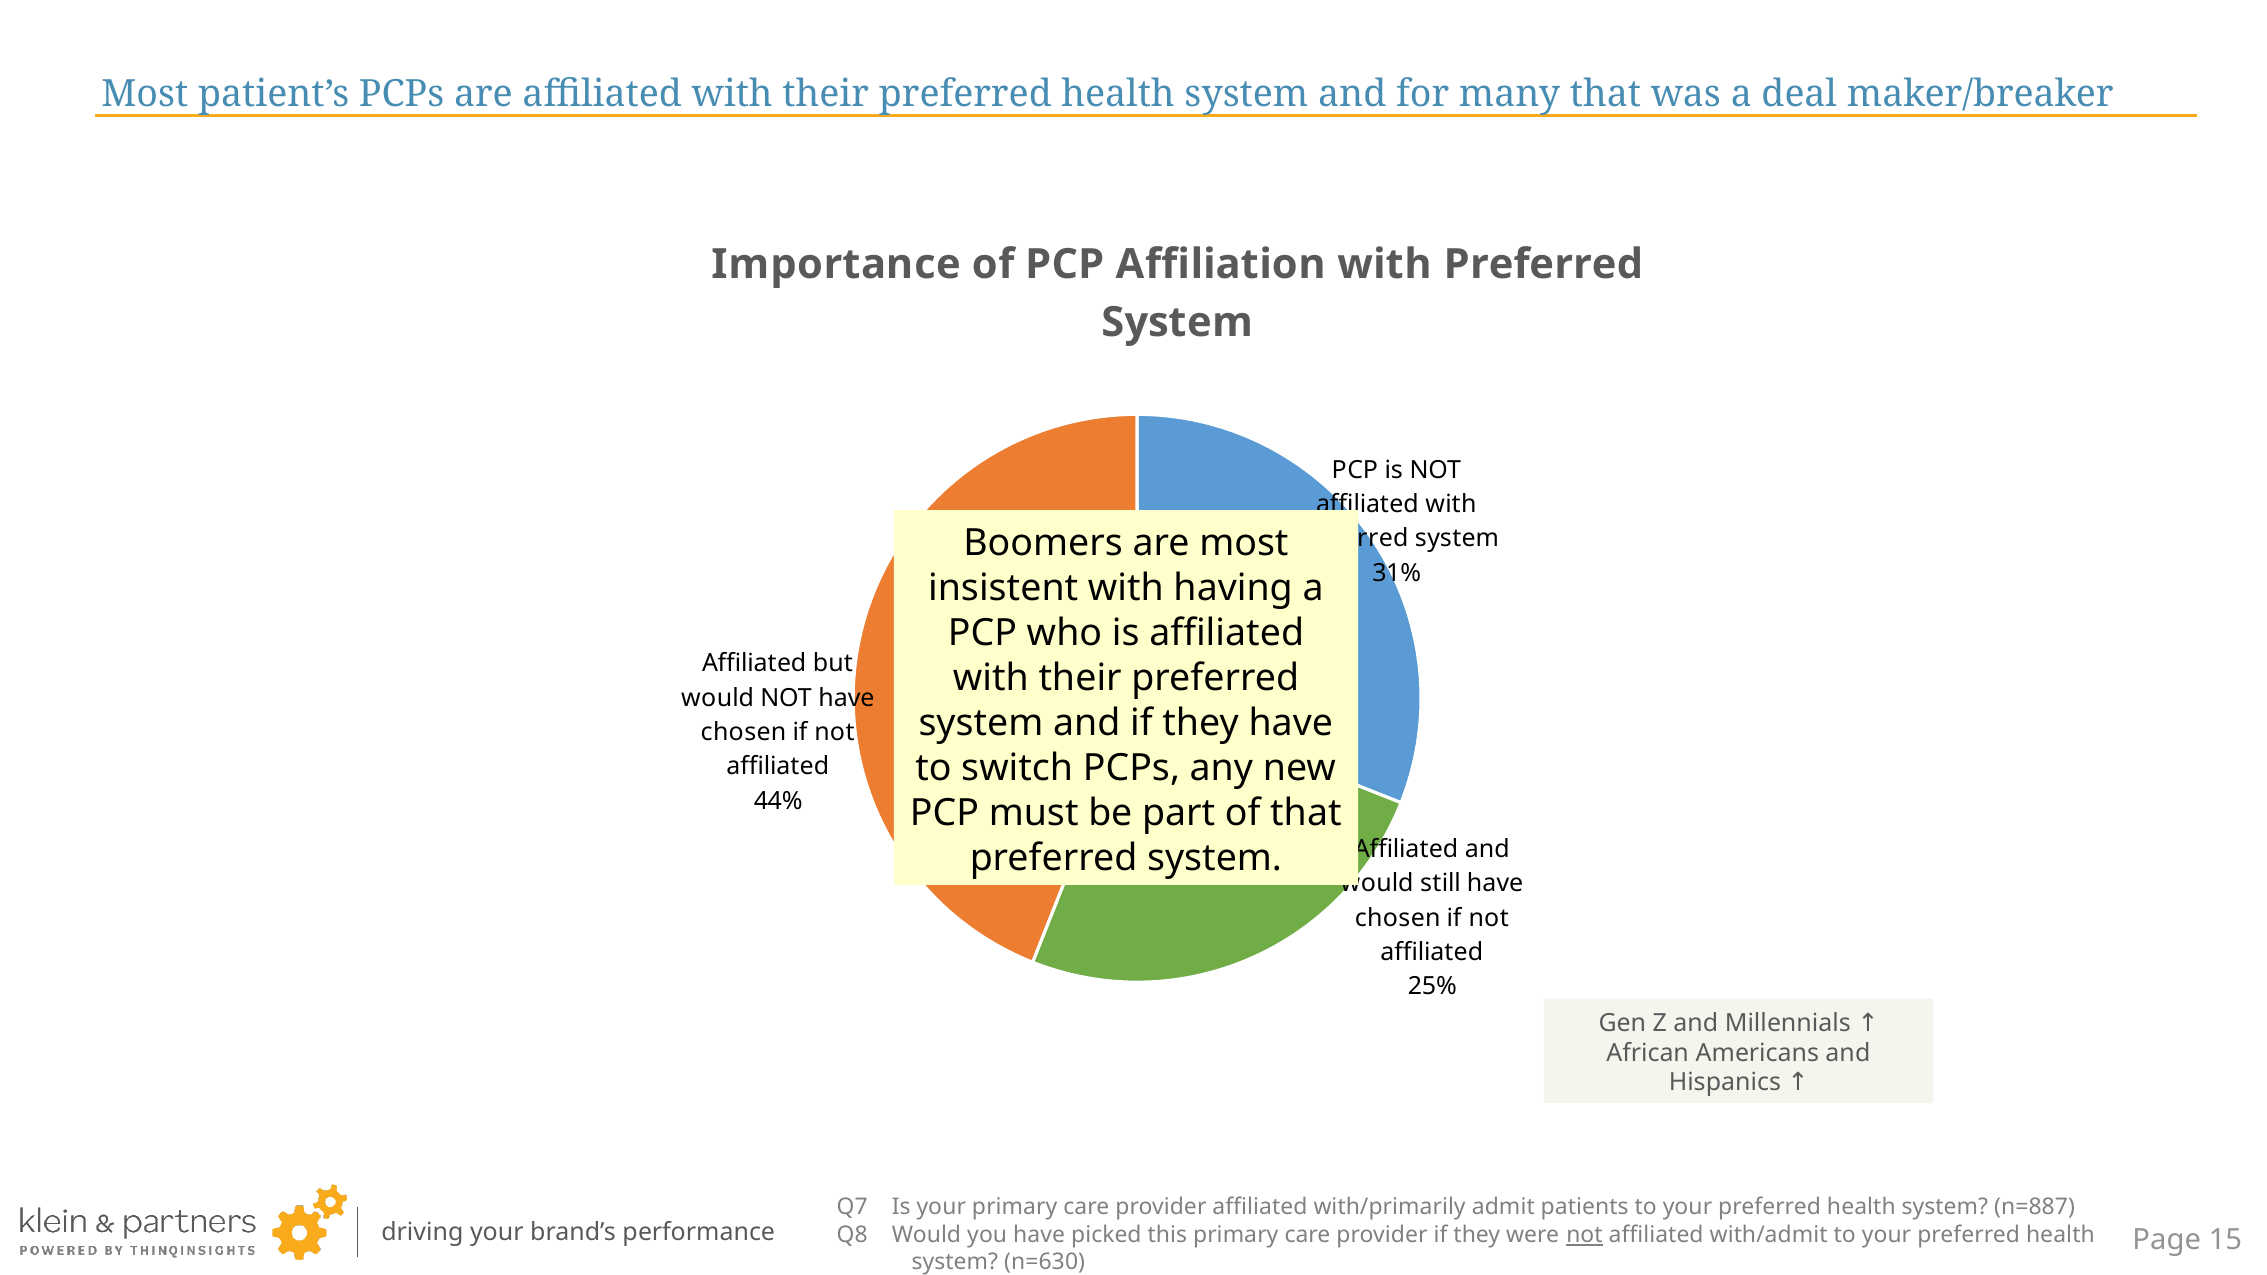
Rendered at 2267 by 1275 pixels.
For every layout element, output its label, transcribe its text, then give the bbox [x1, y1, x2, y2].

text_box Q7 Is your primary care provider affiliated with/primarily admit patients to your preferred health system? (n=887) Q8 Would you have picked this primary care provider if they were not affiliated with/admit to your preferred health system? (n=630) [821, 1184, 2121, 1275]
picture [20, 1184, 347, 1260]
chart [460, 199, 1795, 1090]
slide_number Page 14 [2121, 1214, 2259, 1265]
title Most patient’s PCPs are affiliated with their preferred health system and for many that was a deal maker/breaker [84, 55, 2197, 123]
text_box Gen Z and Millennials ↑ African Americans and Hispanics ↑ [1543, 998, 1934, 1104]
